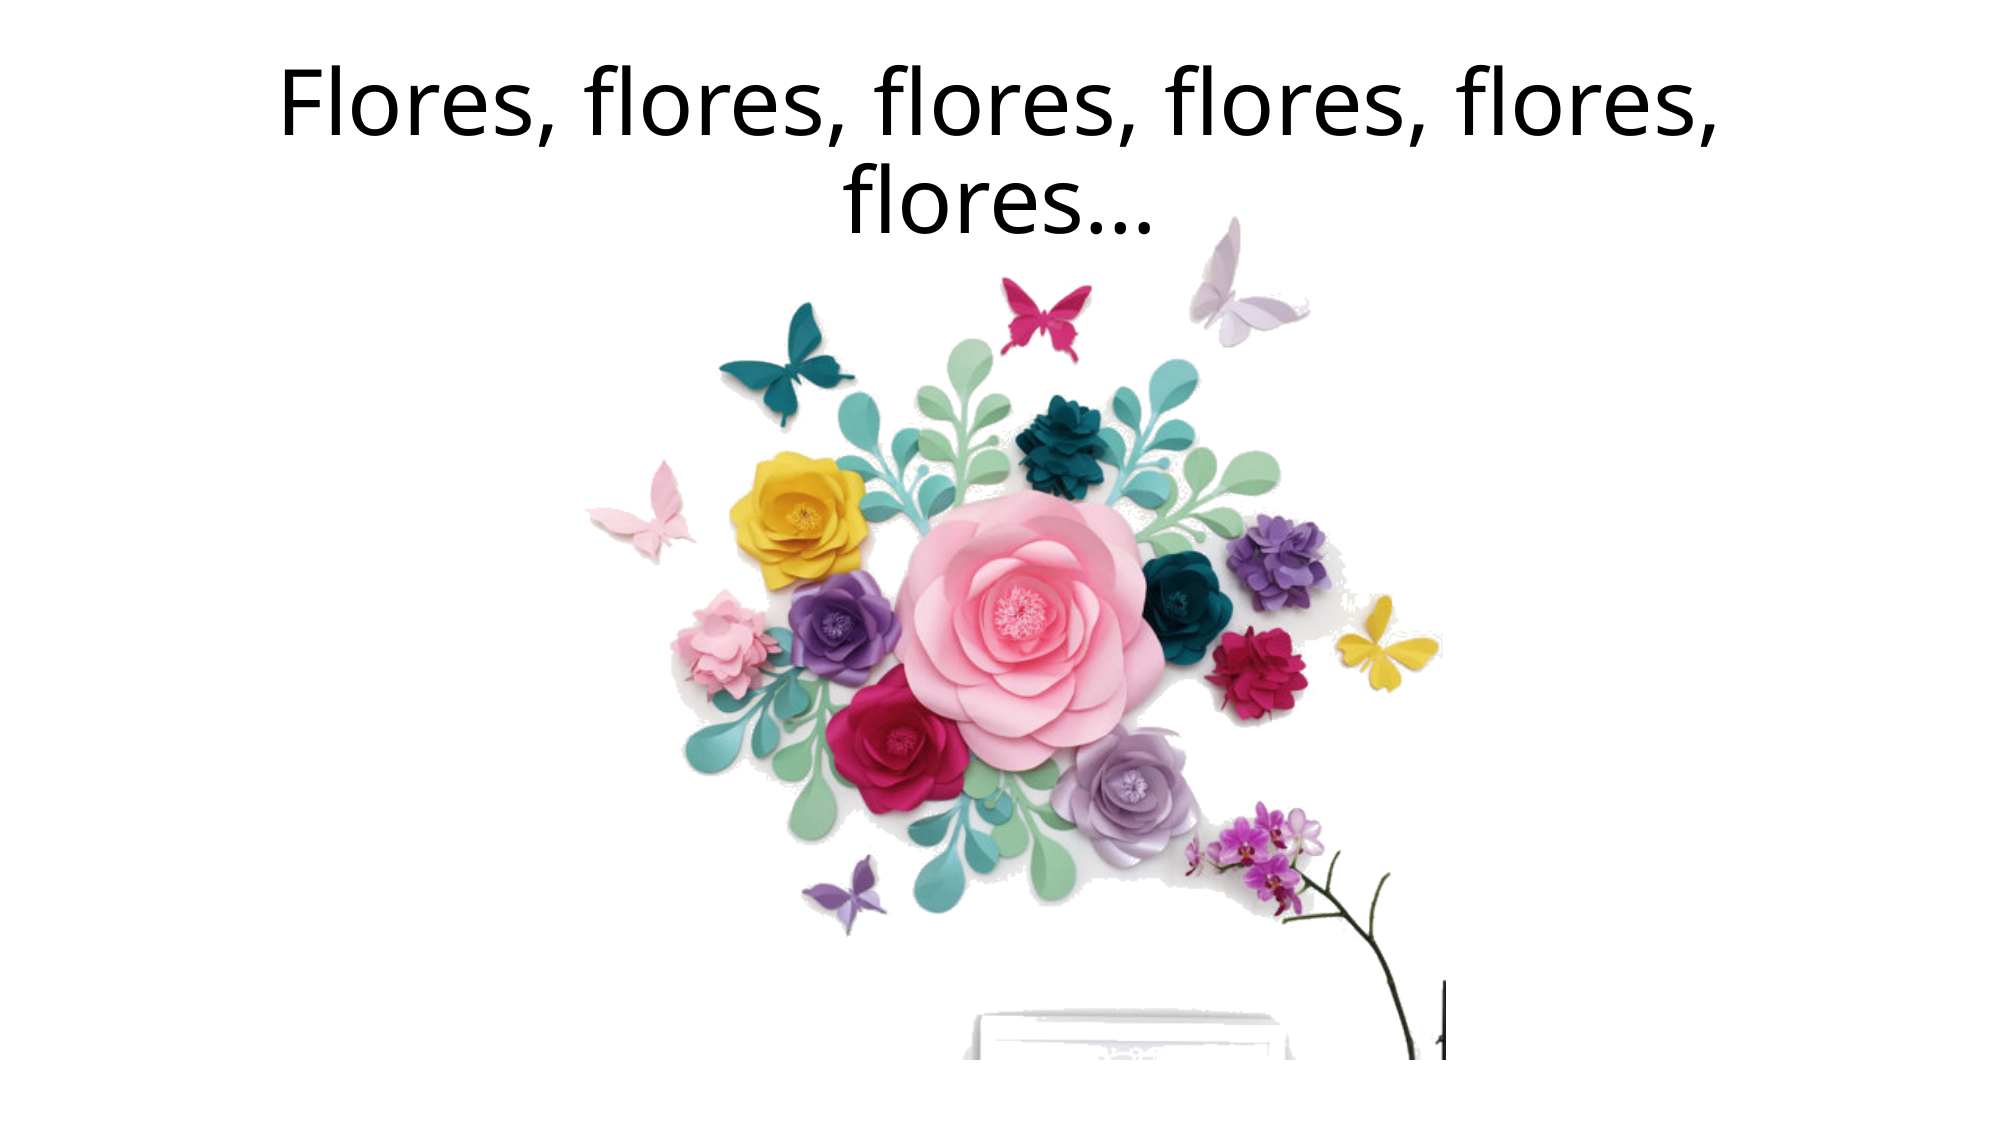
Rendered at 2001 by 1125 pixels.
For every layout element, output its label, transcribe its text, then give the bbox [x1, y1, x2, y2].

title Flores, flores, flores, flores, flores, flores… [137, 46, 1863, 264]
picture [554, 168, 1446, 1060]
